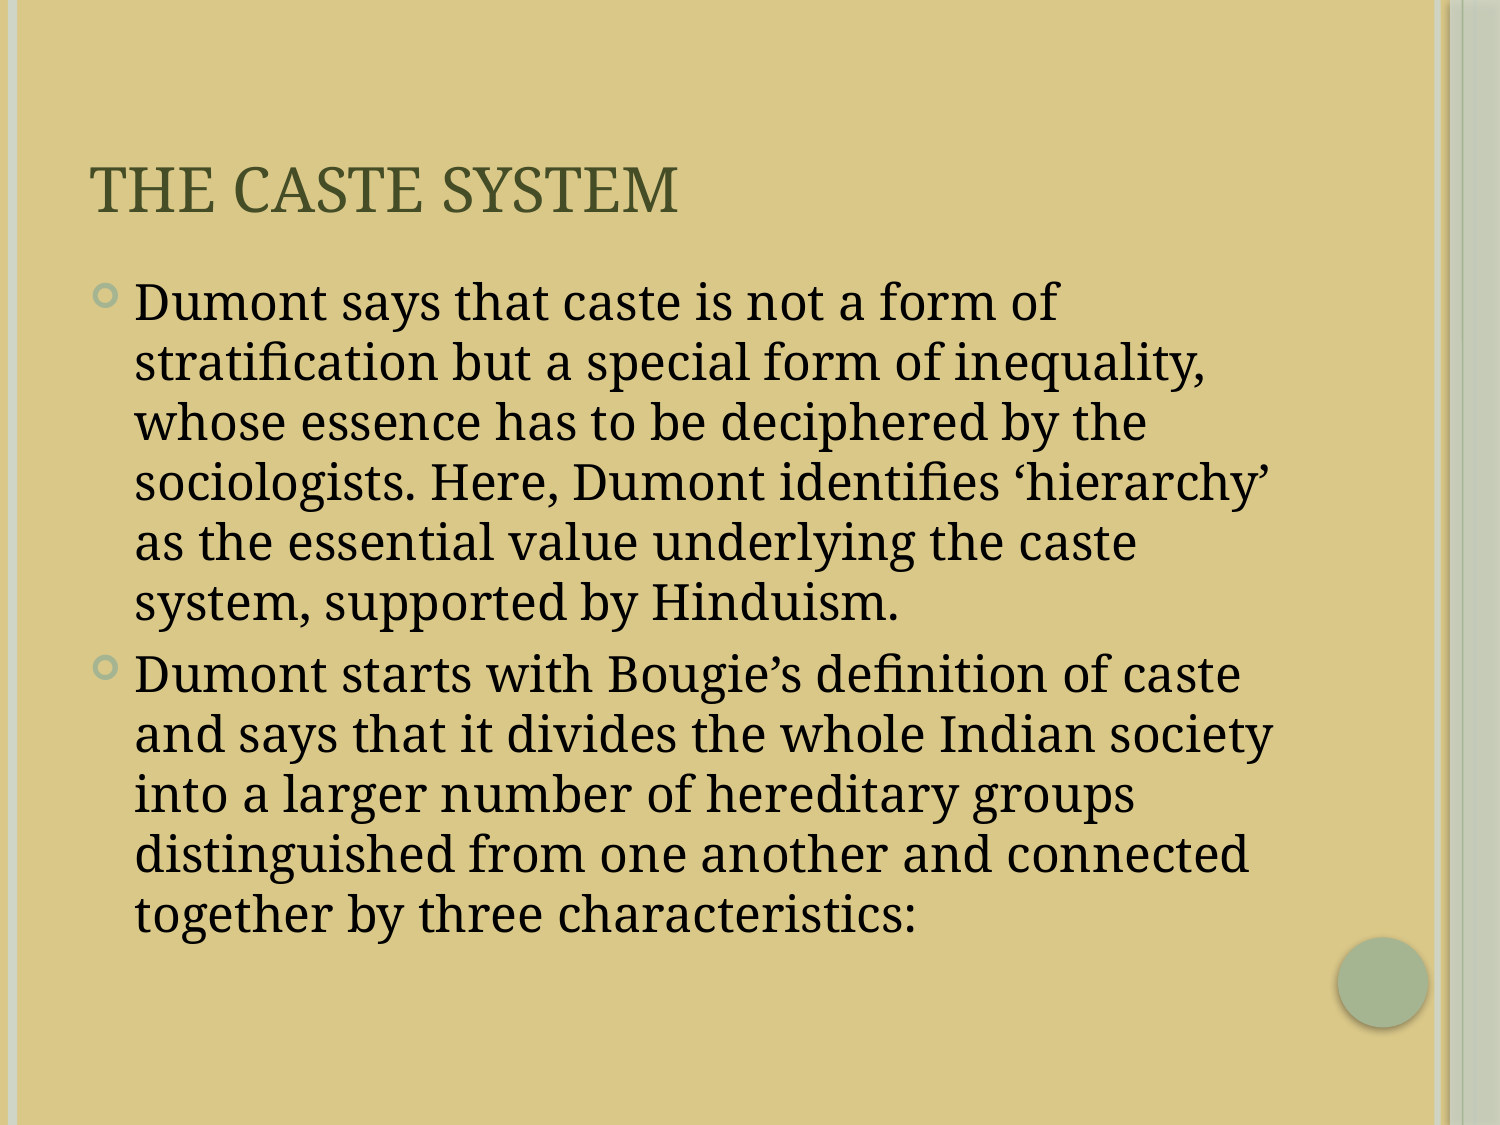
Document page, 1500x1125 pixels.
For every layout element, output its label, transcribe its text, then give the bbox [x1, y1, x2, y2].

list Dumont says that caste is not a form of stratification but a special form of inequality, whose essence has to be deciphered by the sociologists. Here, Dumont identifies ‘hierarchy’ as the essential value under­lying the caste system, supported by Hinduism. Dumont starts with Bougie’s definition of caste and says that it divides the whole Indian society into a larger number of hereditary groups distinguished from one another and connected together by three characteristics: [75, 262, 1300, 1062]
title The Caste System [75, 45, 1300, 233]
